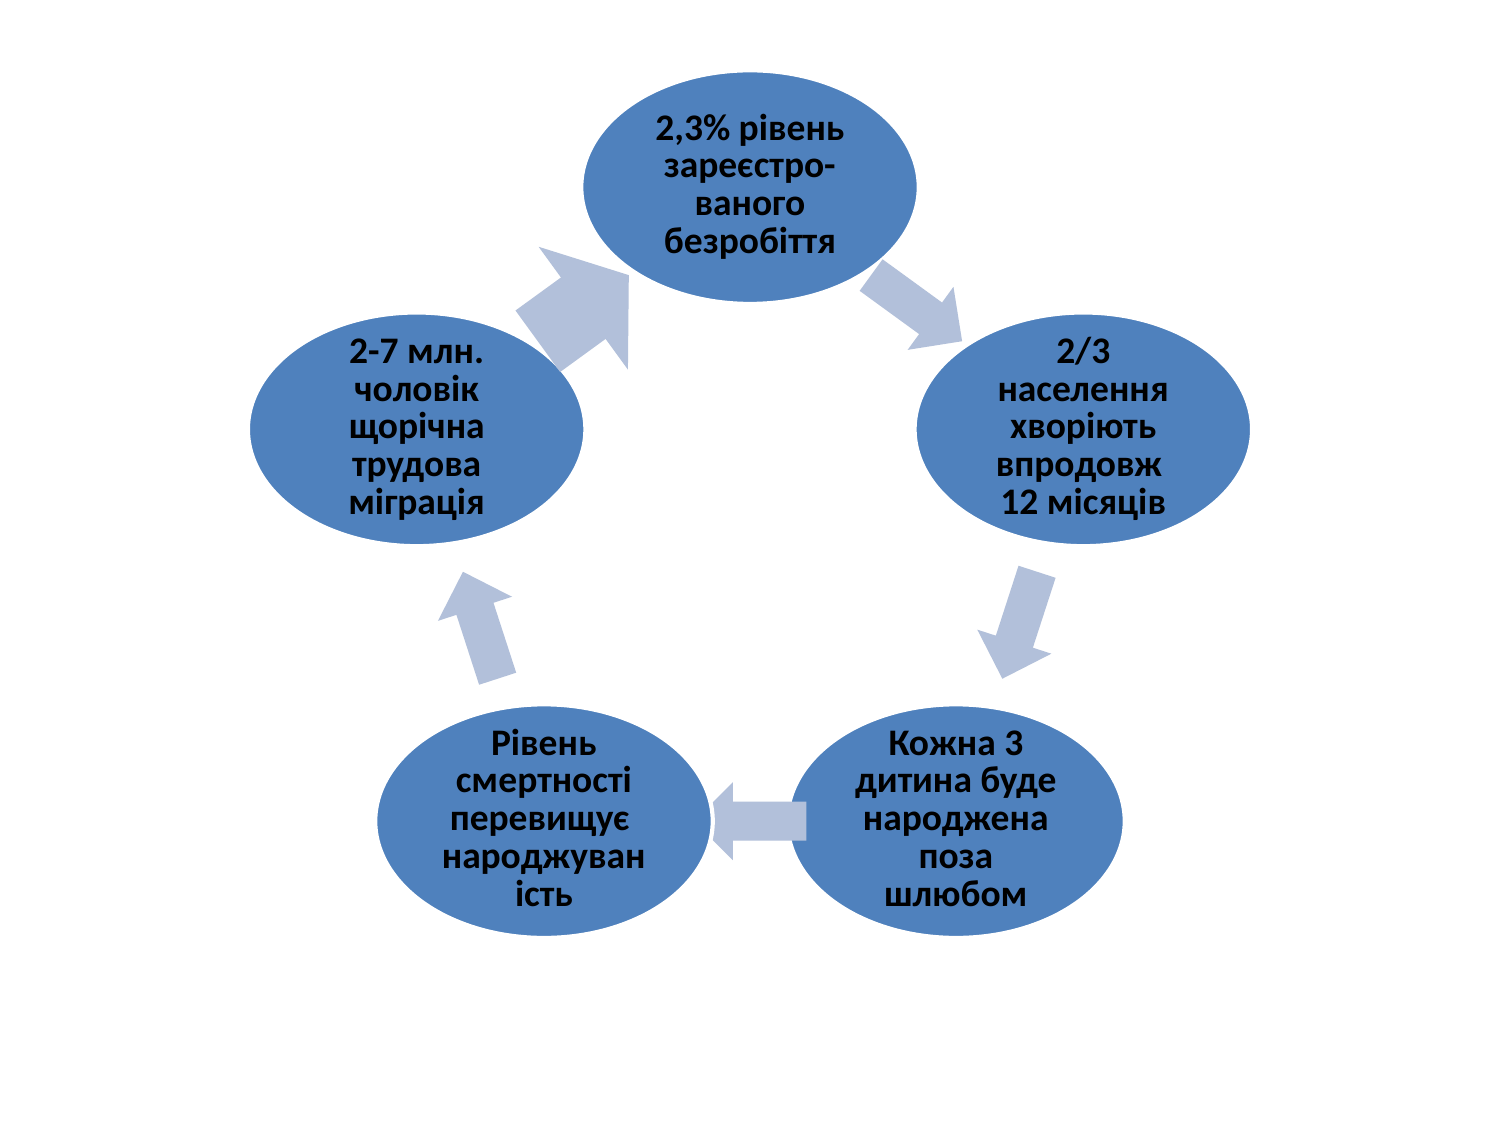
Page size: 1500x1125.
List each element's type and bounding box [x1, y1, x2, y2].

list [74, 70, 1426, 1006]
